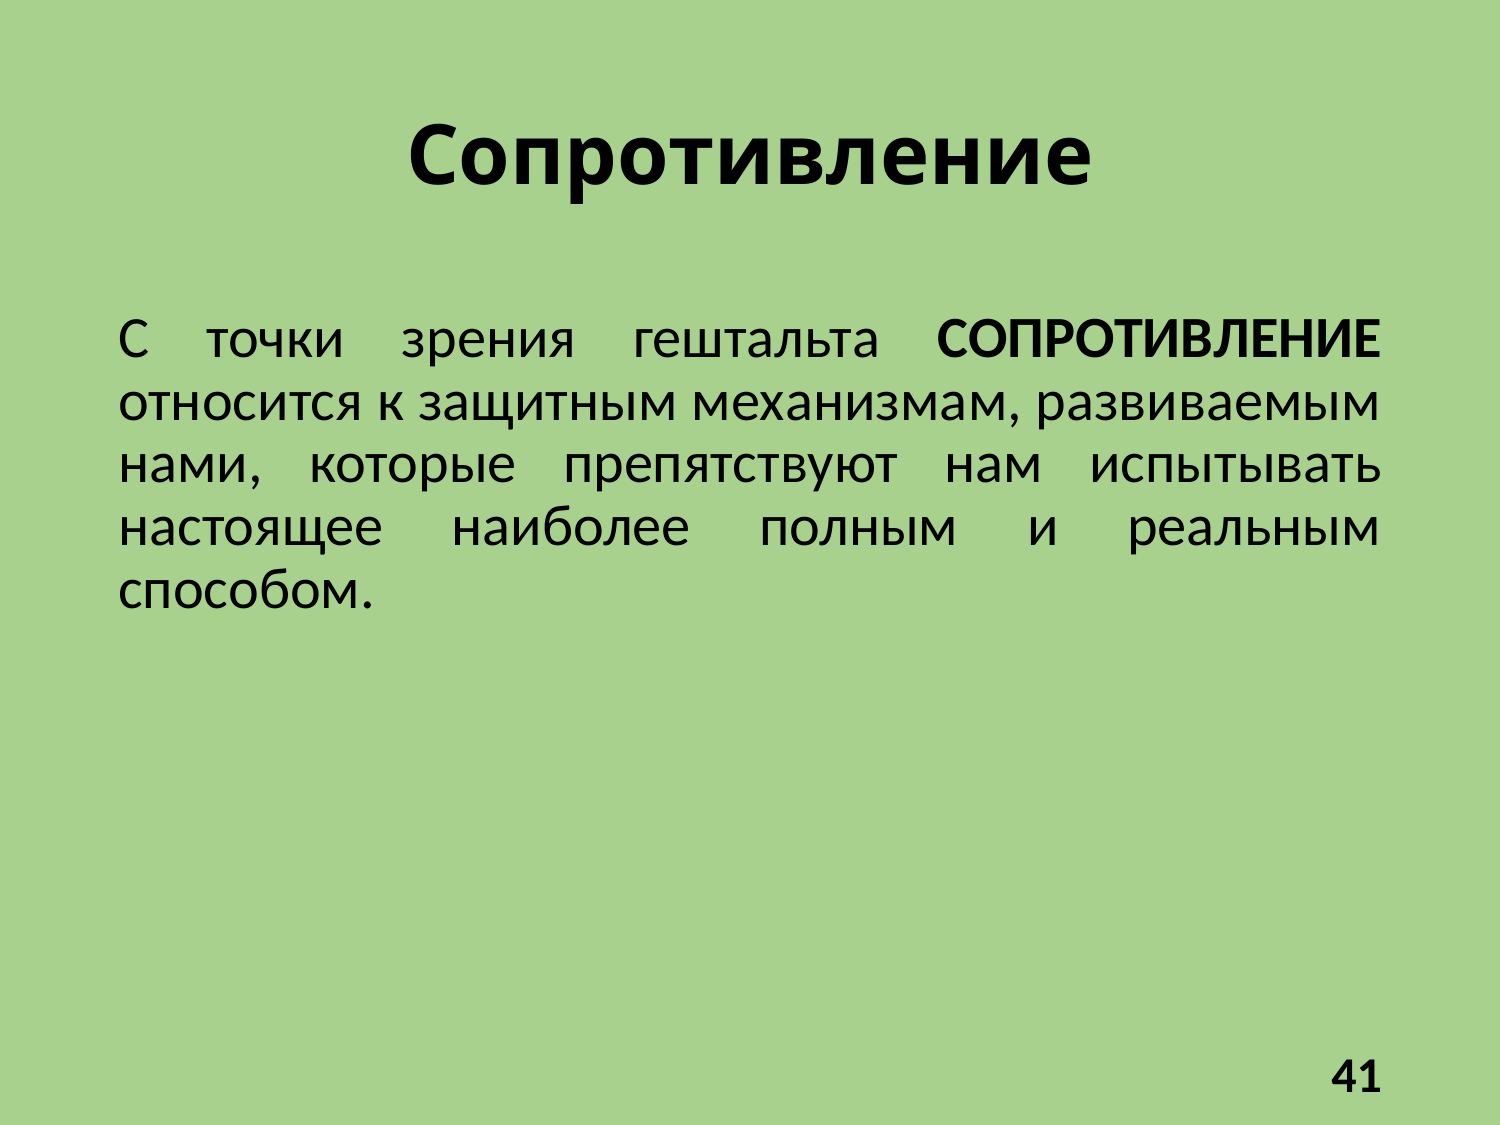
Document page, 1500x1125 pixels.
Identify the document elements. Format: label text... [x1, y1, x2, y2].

slide_number 41 [1059, 1042, 1397, 1103]
title Сопротивление [103, 59, 1397, 256]
list С точки зрения гештальта СОПРОТИВЛЕНИЕ относится к защитным механизмам, развиваемым нами, которые препятствуют нам испытывать настоящее наиболее полным и реальным способом. [103, 299, 1397, 1014]
